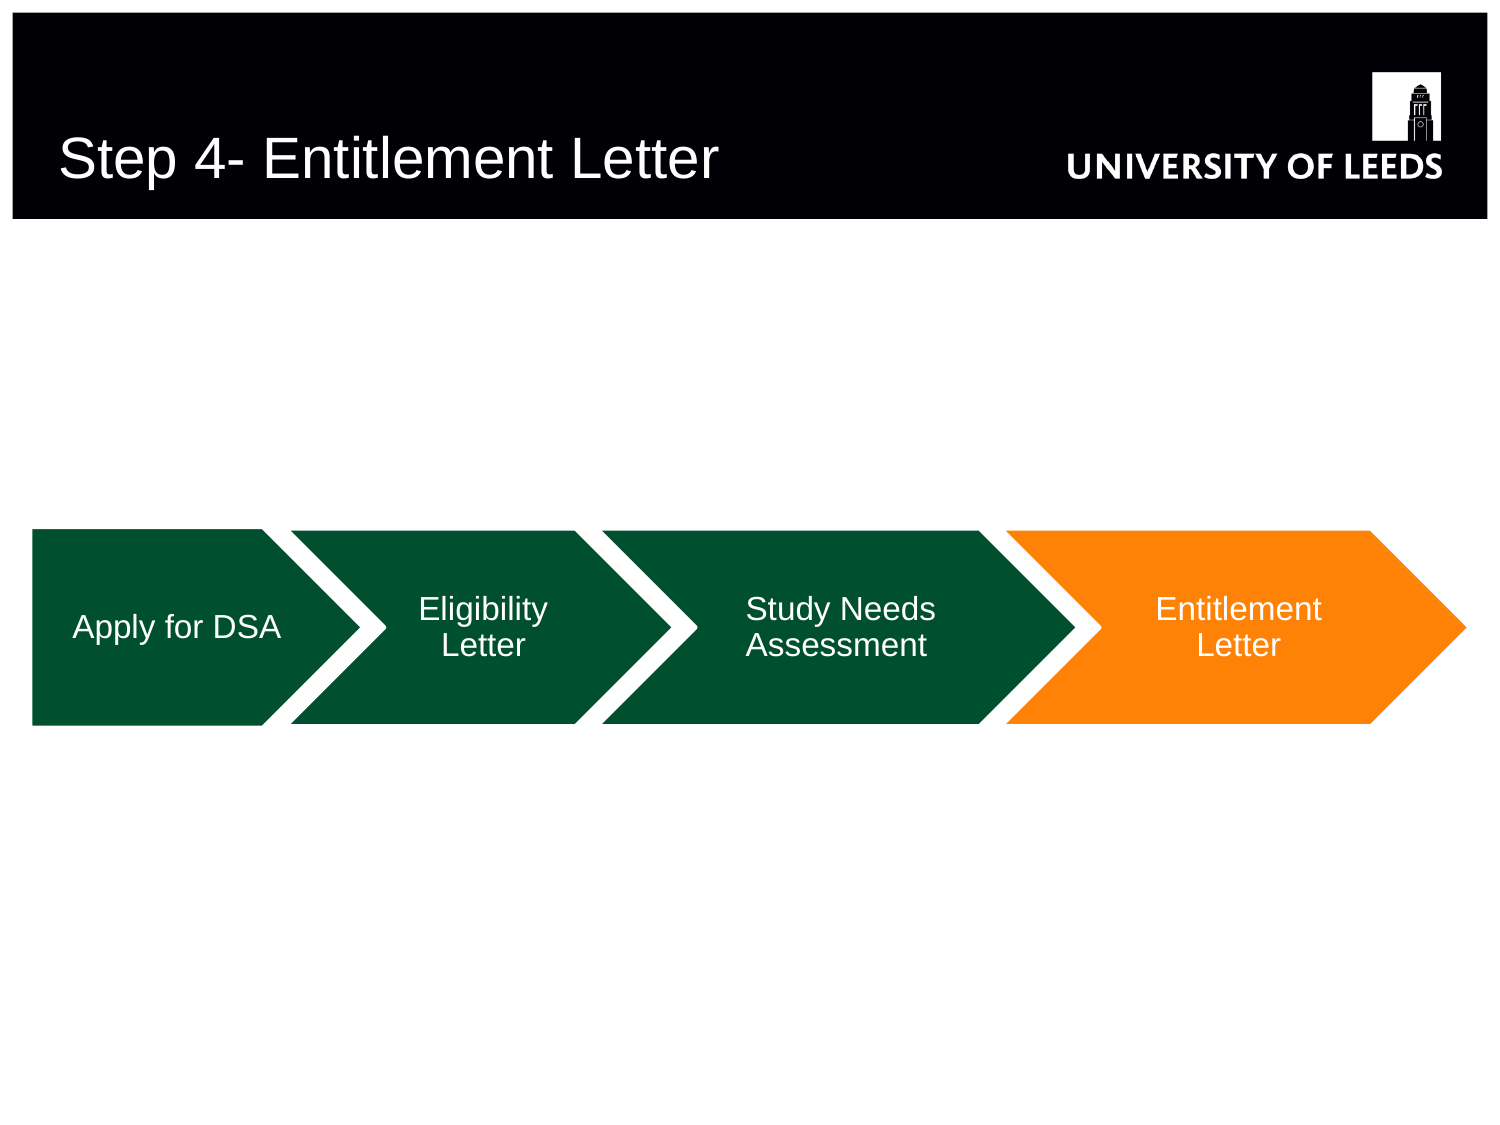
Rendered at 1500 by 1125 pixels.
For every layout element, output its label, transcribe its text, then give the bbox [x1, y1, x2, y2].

picture [1068, 72, 1442, 179]
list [29, 243, 1471, 1012]
title Step 4- Entitlement Letter [58, 69, 859, 191]
